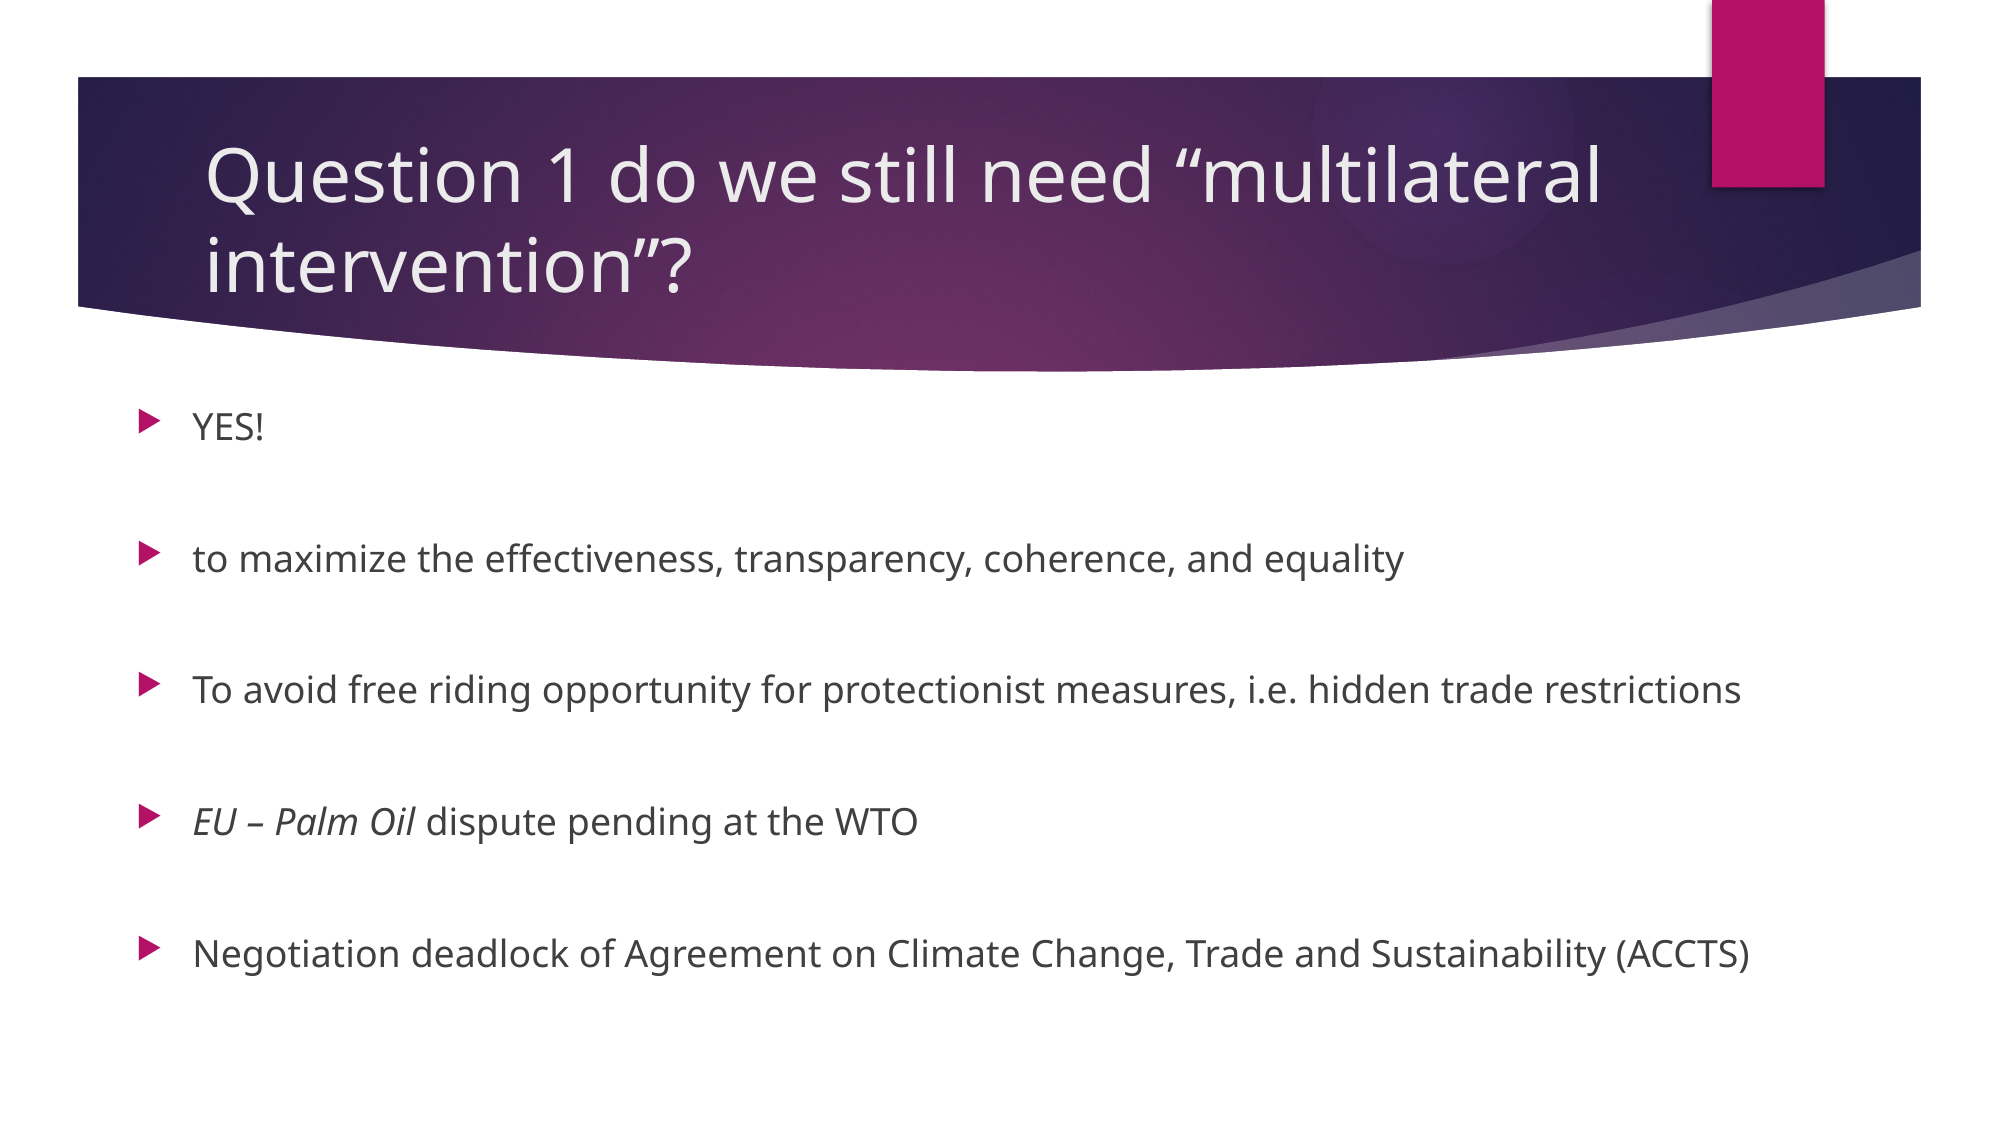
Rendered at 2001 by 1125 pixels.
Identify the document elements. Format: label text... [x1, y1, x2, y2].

title Question 1 do we still need “multilateral intervention”? [189, 159, 1627, 276]
list YES! to maximize the effectiveness, transparency, coherence, and equality To avoid free riding opportunity for protectionist measures, i.e. hidden trade restrictions EU – Palm Oil dispute pending at the WTO Negotiation deadlock of Agreement on Climate Change, Trade and Sustainability (ACCTS) [121, 395, 1882, 1040]
